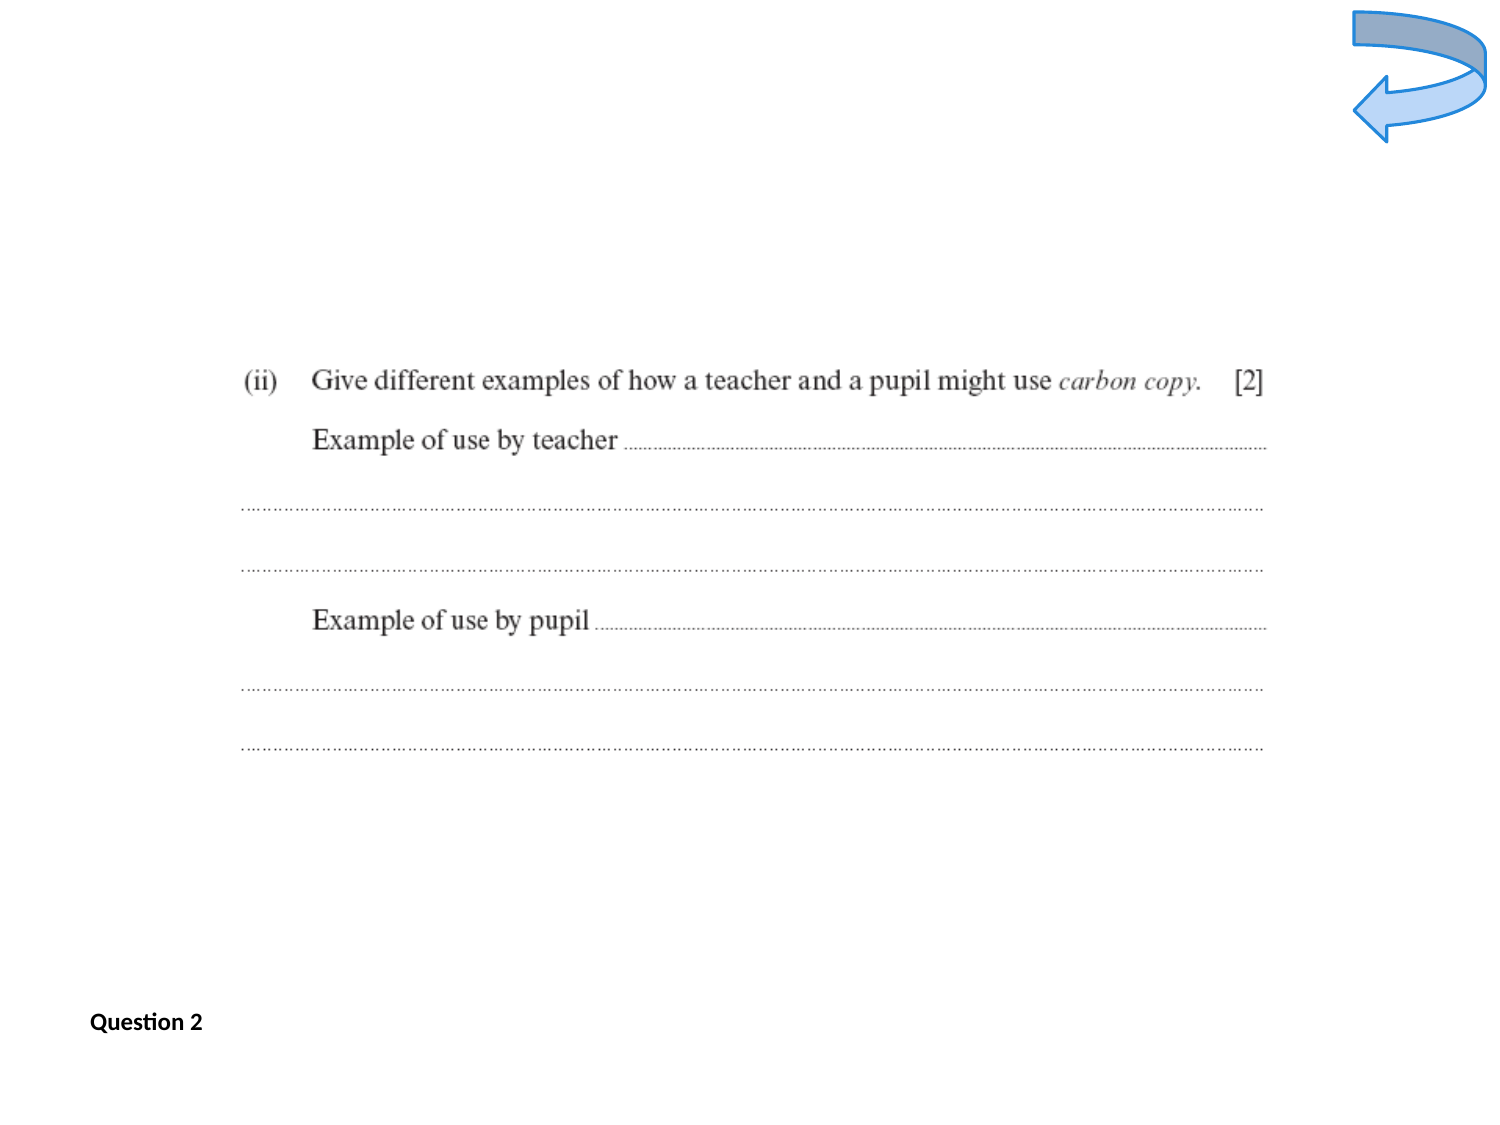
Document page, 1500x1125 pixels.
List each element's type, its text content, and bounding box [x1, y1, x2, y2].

picture [228, 354, 1272, 771]
list Question 2 [75, 963, 1425, 1078]
